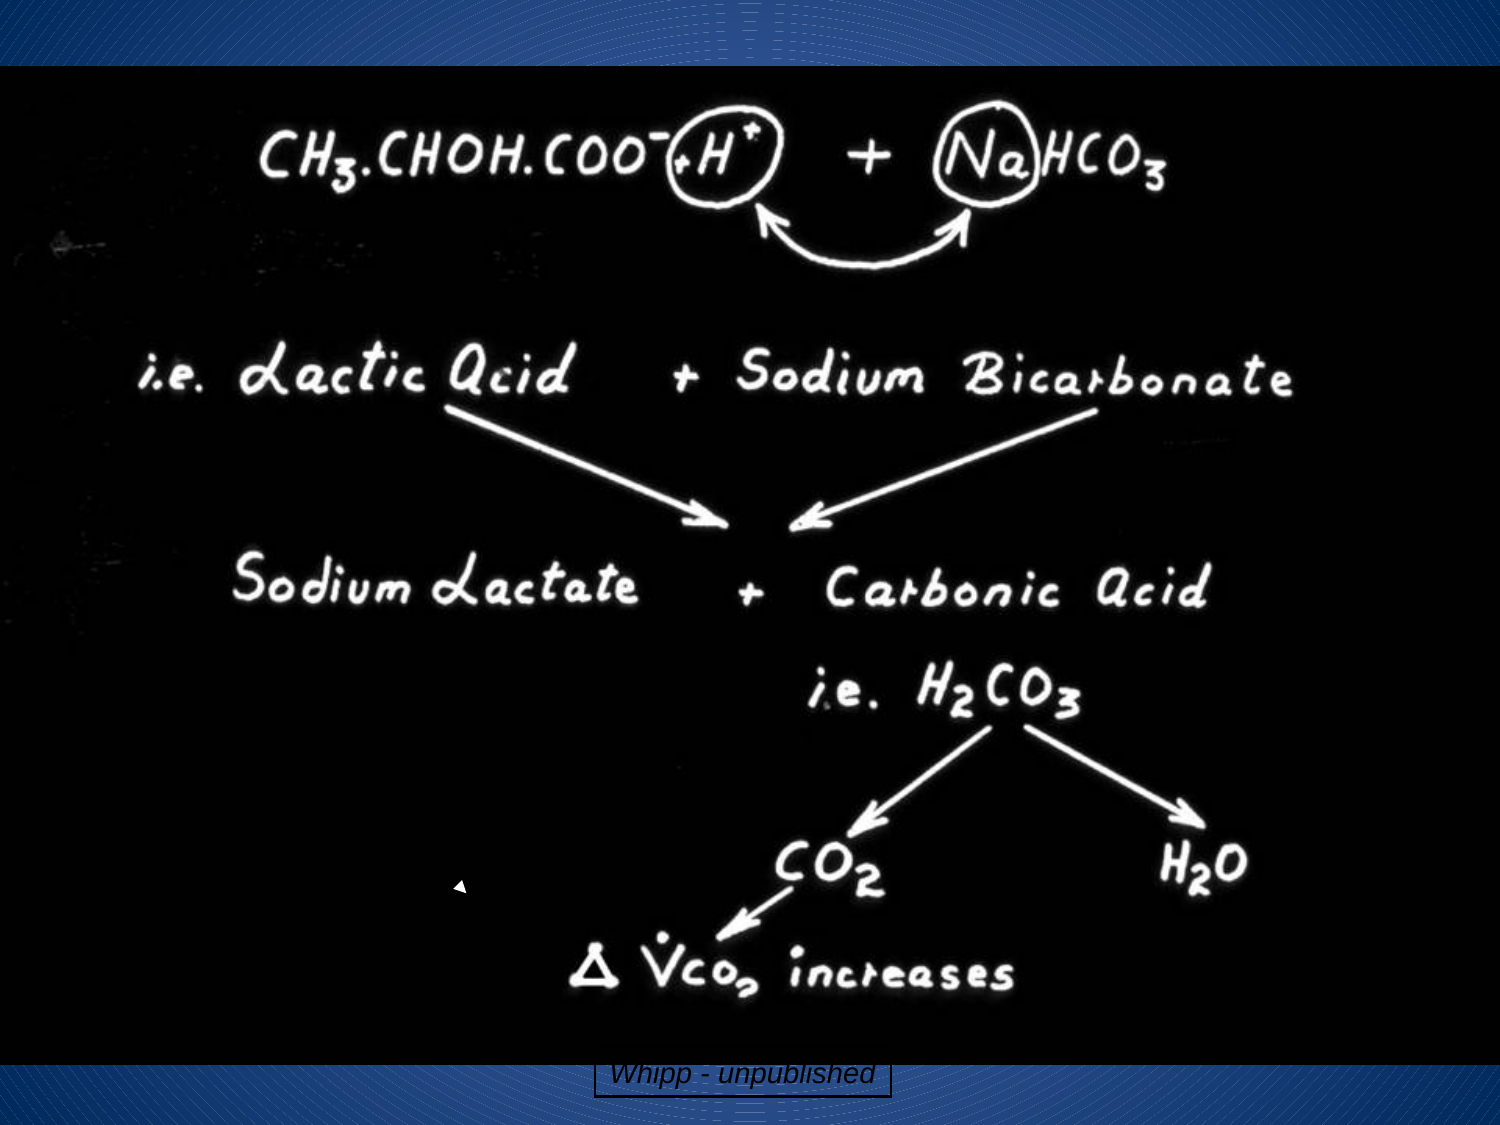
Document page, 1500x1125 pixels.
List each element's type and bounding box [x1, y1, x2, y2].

picture [0, 66, 1500, 1066]
